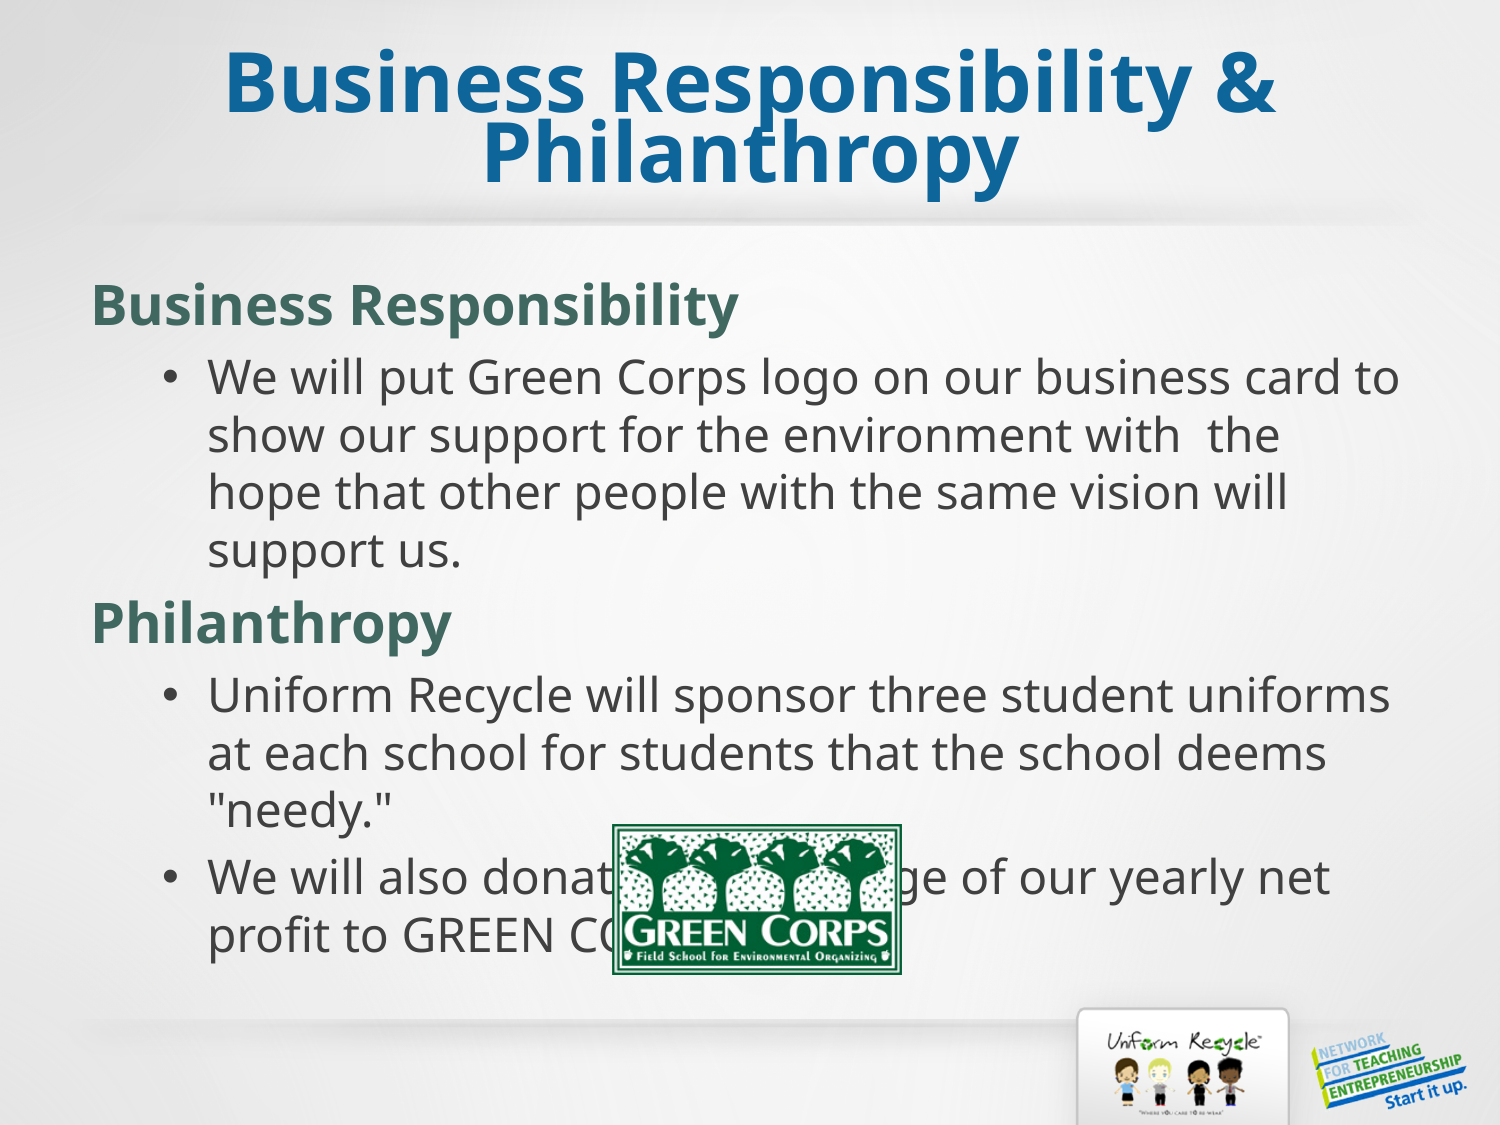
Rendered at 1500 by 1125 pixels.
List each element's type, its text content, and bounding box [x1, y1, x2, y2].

list Business Responsibility We will put Green Corps logo on our business card to show our support for the environment with the hope that other people with the same vision will support us. Philanthropy Uniform Recycle will sponsor three student uniforms at each school for students that the school deems "needy." We will also donate a percentage of our yearly net profit to GREEN CORPS [75, 262, 1425, 975]
title Business Responsibility & Philanthropy [75, 45, 1425, 213]
picture [0, 0, 1500, 1125]
